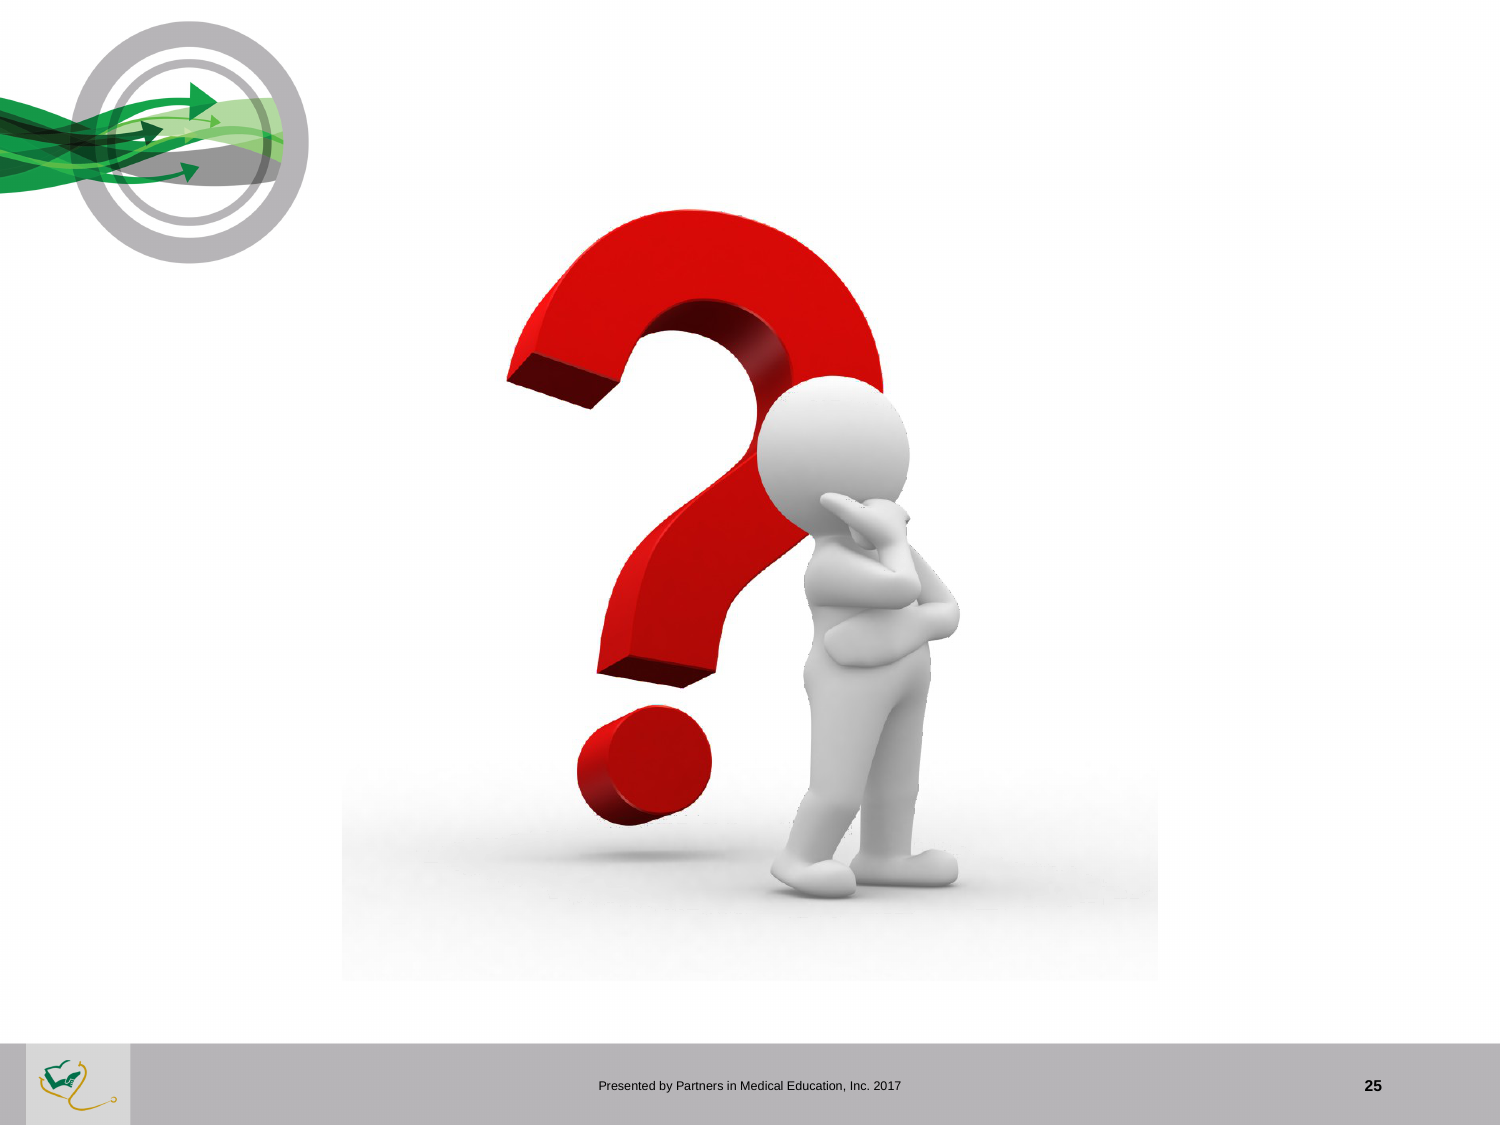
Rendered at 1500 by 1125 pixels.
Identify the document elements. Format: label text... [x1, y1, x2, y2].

picture [0, 0, 1500, 1125]
slide_number 25 [1059, 1055, 1397, 1116]
footer Presented by Partners in Medical Education, Inc. 2017 [496, 1055, 1004, 1116]
